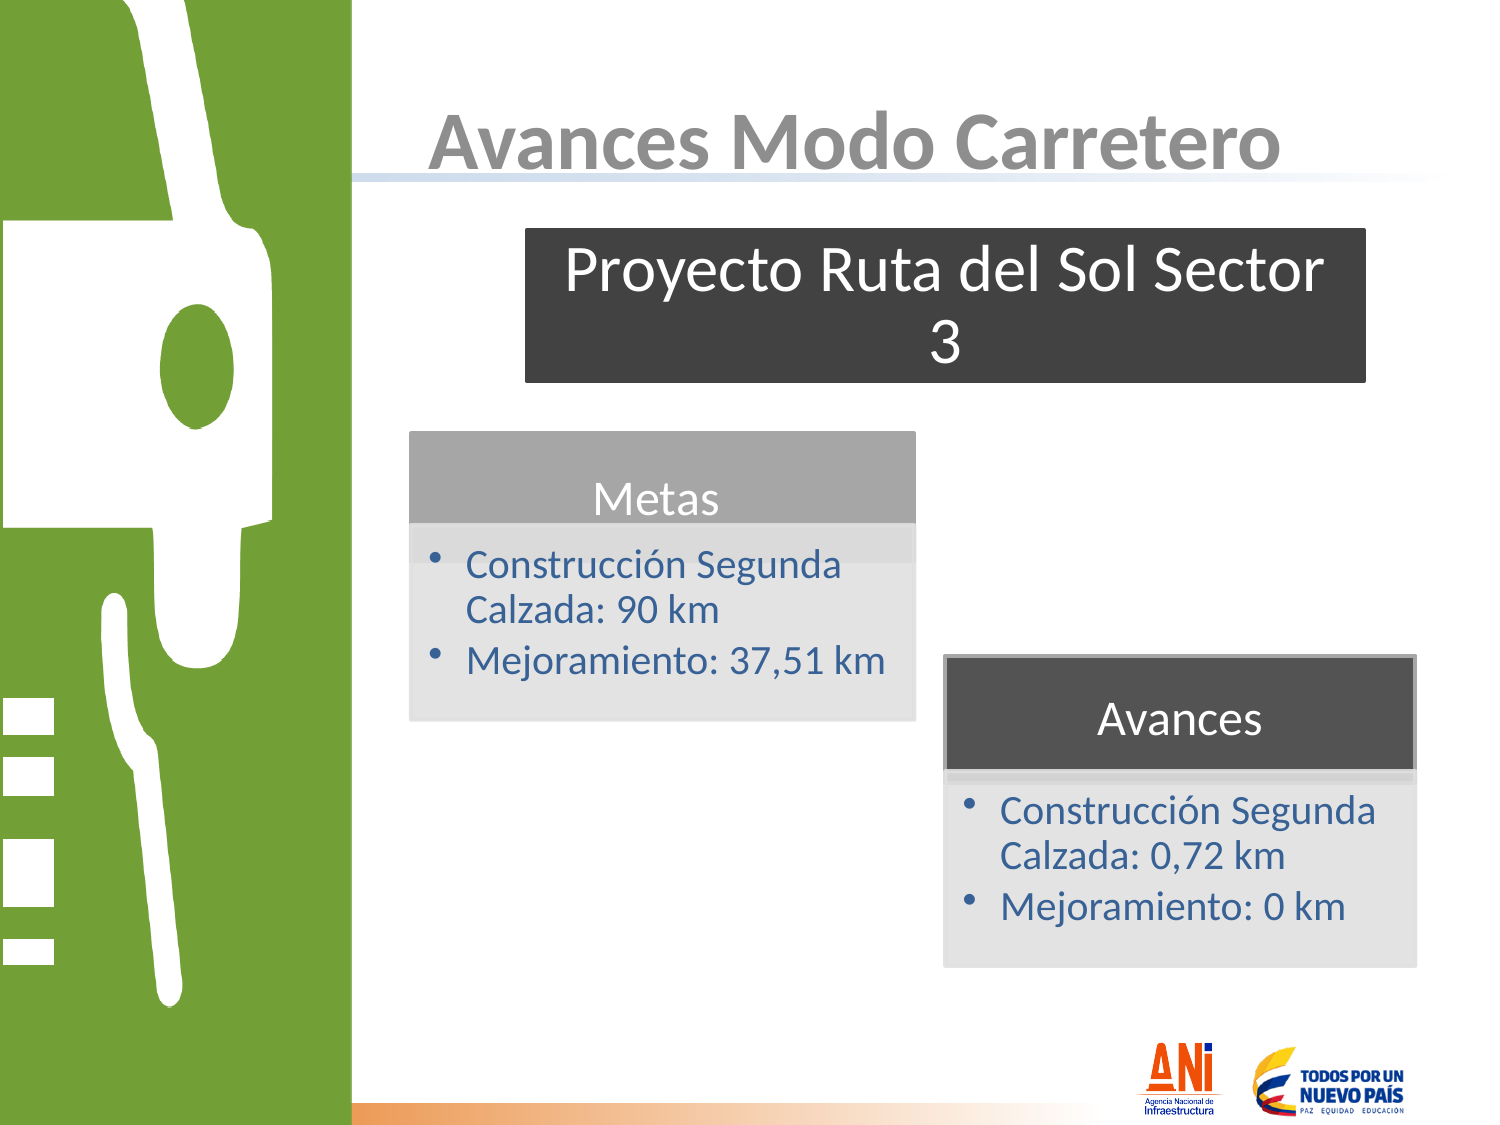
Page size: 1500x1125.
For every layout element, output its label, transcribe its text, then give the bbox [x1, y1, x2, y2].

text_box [944, 655, 1416, 987]
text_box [410, 402, 915, 735]
picture [1128, 1031, 1230, 1125]
picture [0, 0, 353, 1125]
text_box Avances Modo Carretero [413, 78, 1299, 194]
picture [1247, 1043, 1407, 1121]
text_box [526, 229, 1364, 382]
